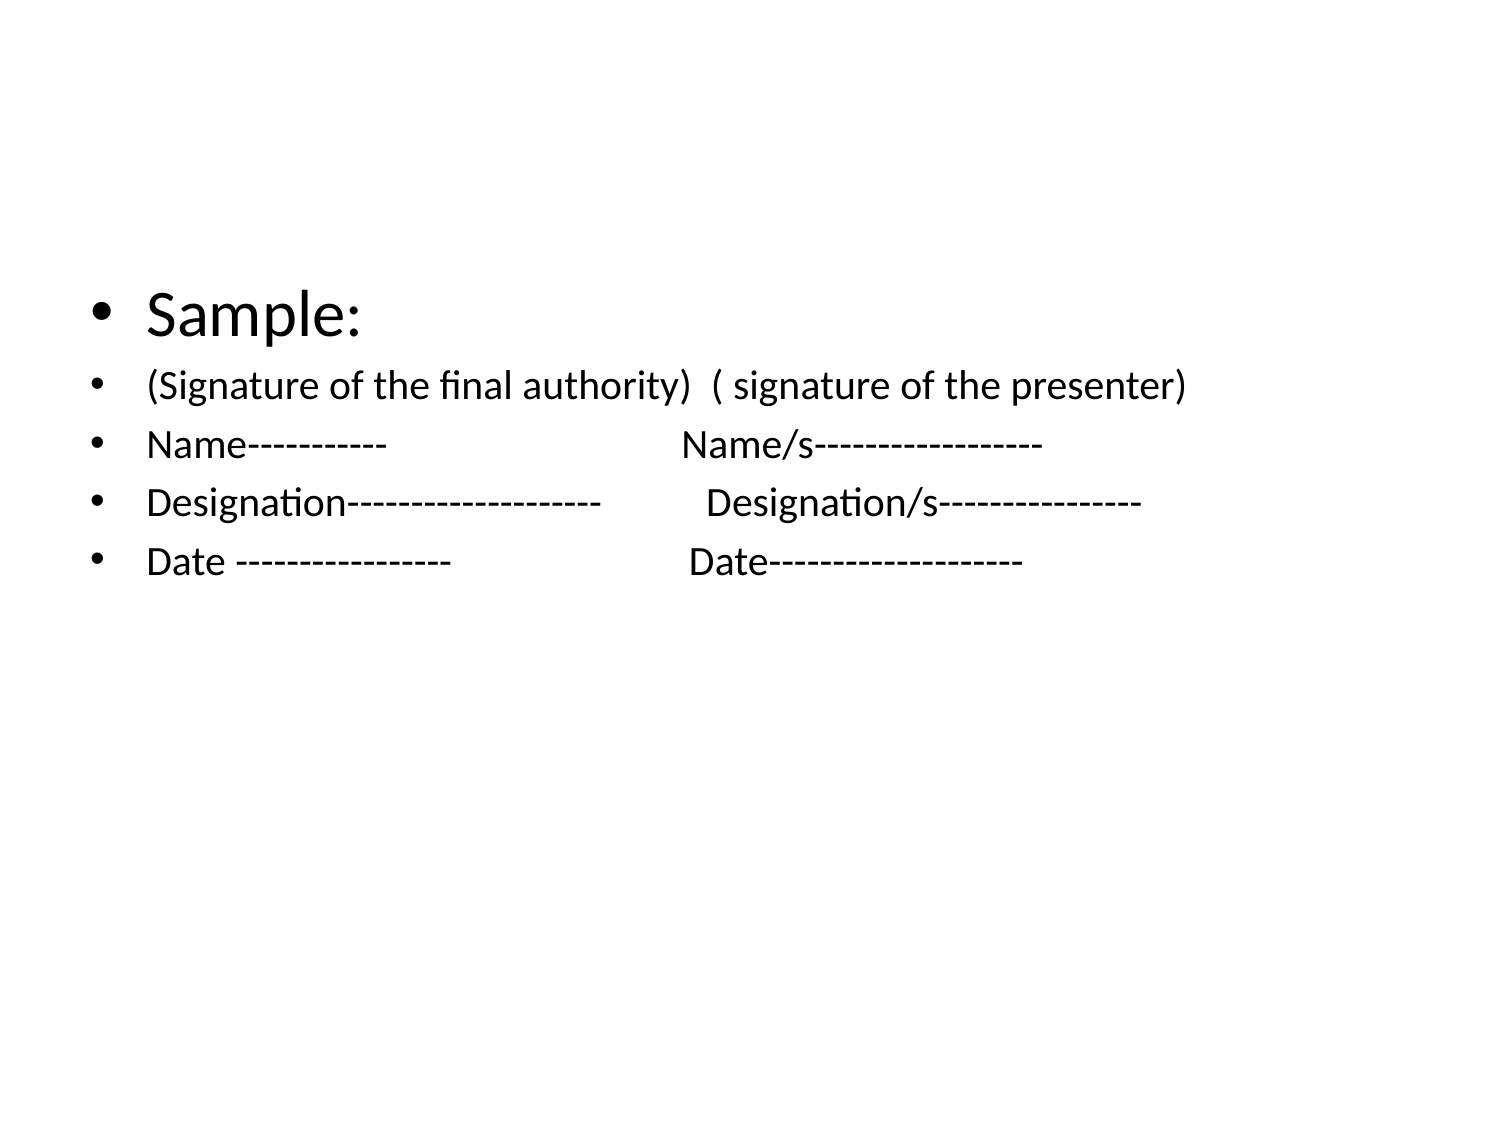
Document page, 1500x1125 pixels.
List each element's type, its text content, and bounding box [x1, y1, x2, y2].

list Sample: (Signature of the final authority) ( signature of the presenter) Name----------- Name/s------------------ Designation-------------------- Designation/s---------------- Date ----------------- Date-------------------- [75, 262, 1425, 1005]
